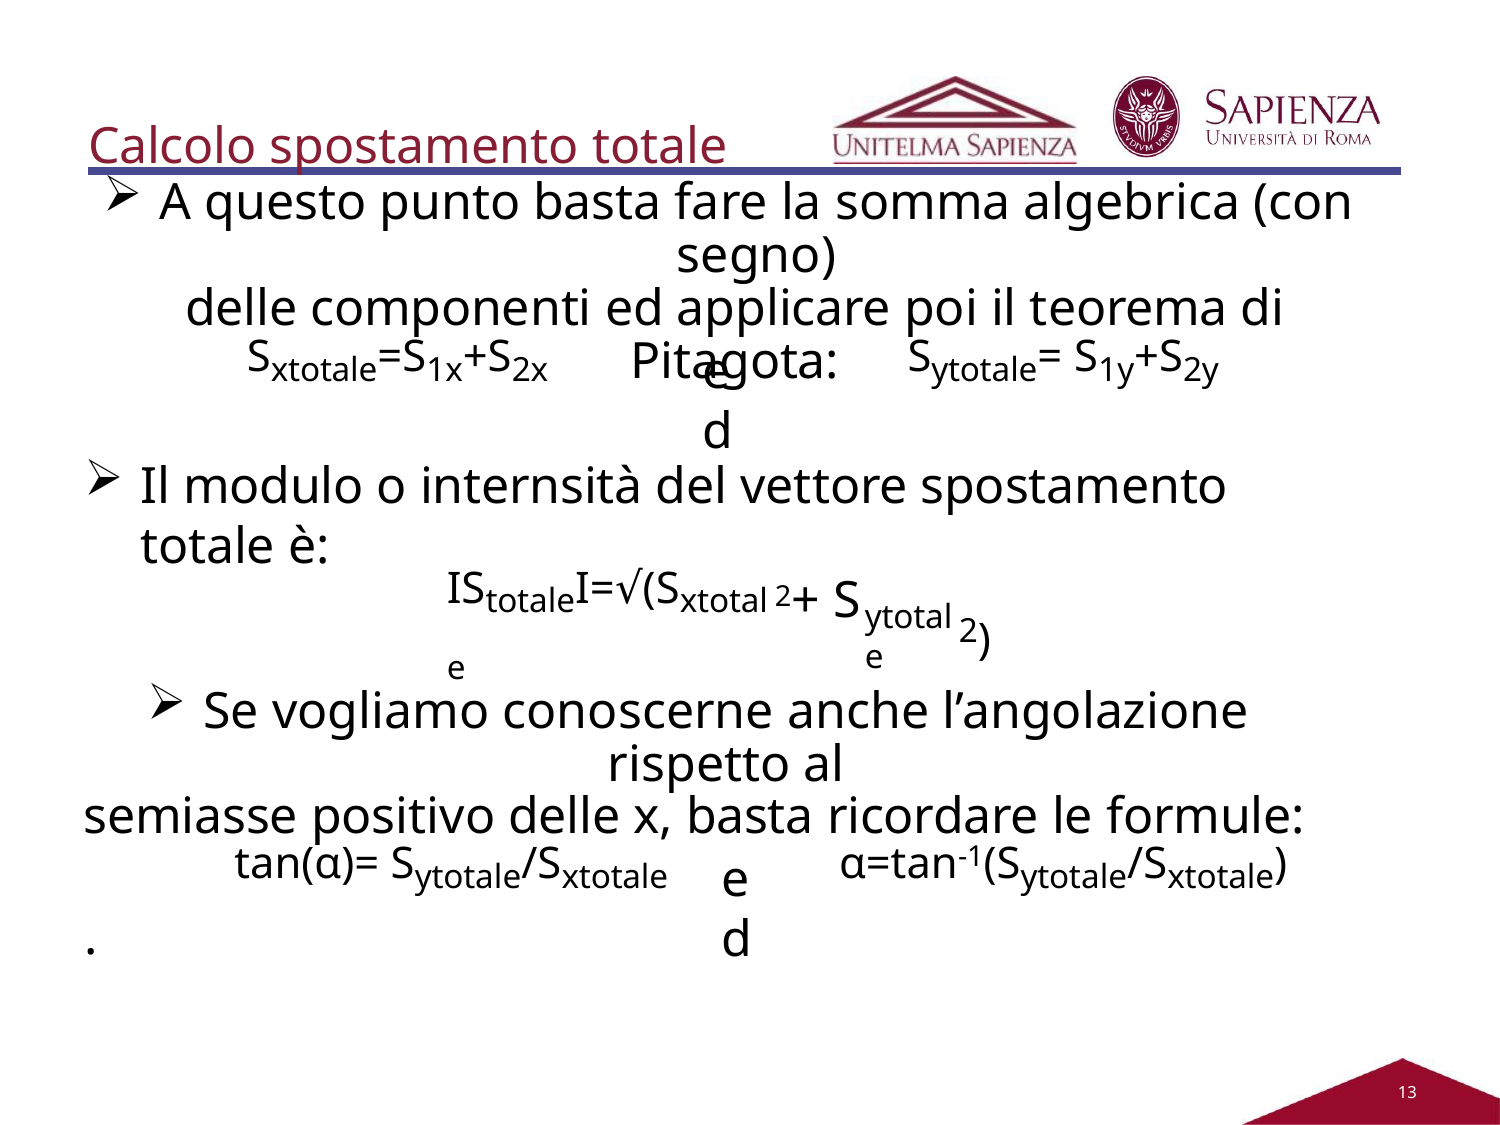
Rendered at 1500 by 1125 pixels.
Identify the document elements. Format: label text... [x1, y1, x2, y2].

text_box ed [719, 846, 777, 967]
text_box IStotaleI=√(Sxtotale [444, 569, 778, 685]
text_box ed [700, 338, 758, 453]
text_box ytotale [862, 595, 962, 676]
text_box Sxtotale=S1x+S2x Sytotale= S1y+S2y [244, 338, 700, 397]
picture [1104, 66, 1414, 113]
text_box tan(α)= Sytotale/Sxtotale α=tan-1(Sytotale/Sxtotale) [232, 845, 1293, 904]
text_box 2+ S [772, 567, 868, 628]
text_box Il modulo o internsità del vettore spostamento totale è: [82, 453, 1299, 574]
text_box 2) [956, 567, 996, 664]
picture [1241, 1058, 1500, 1125]
text_box Se vogliamo conoscerne anche l’angolazione rispetto al semiasse positivo delle x, basta ricordare le formule: [82, 685, 1312, 844]
text_box . [82, 904, 99, 965]
title Calcolo spostamento totale [86, 113, 1414, 302]
slide_number 11 [1393, 1081, 1422, 1125]
picture [832, 76, 1077, 113]
text_box A questo punto basta fare la somma algebrica (con segno) delle componenti ed applicare poi il teorema di Pitagota: [82, 176, 1372, 389]
text_box Sxtotale=S1x+S2x Sytotale= S1y+S2y [758, 338, 1226, 397]
